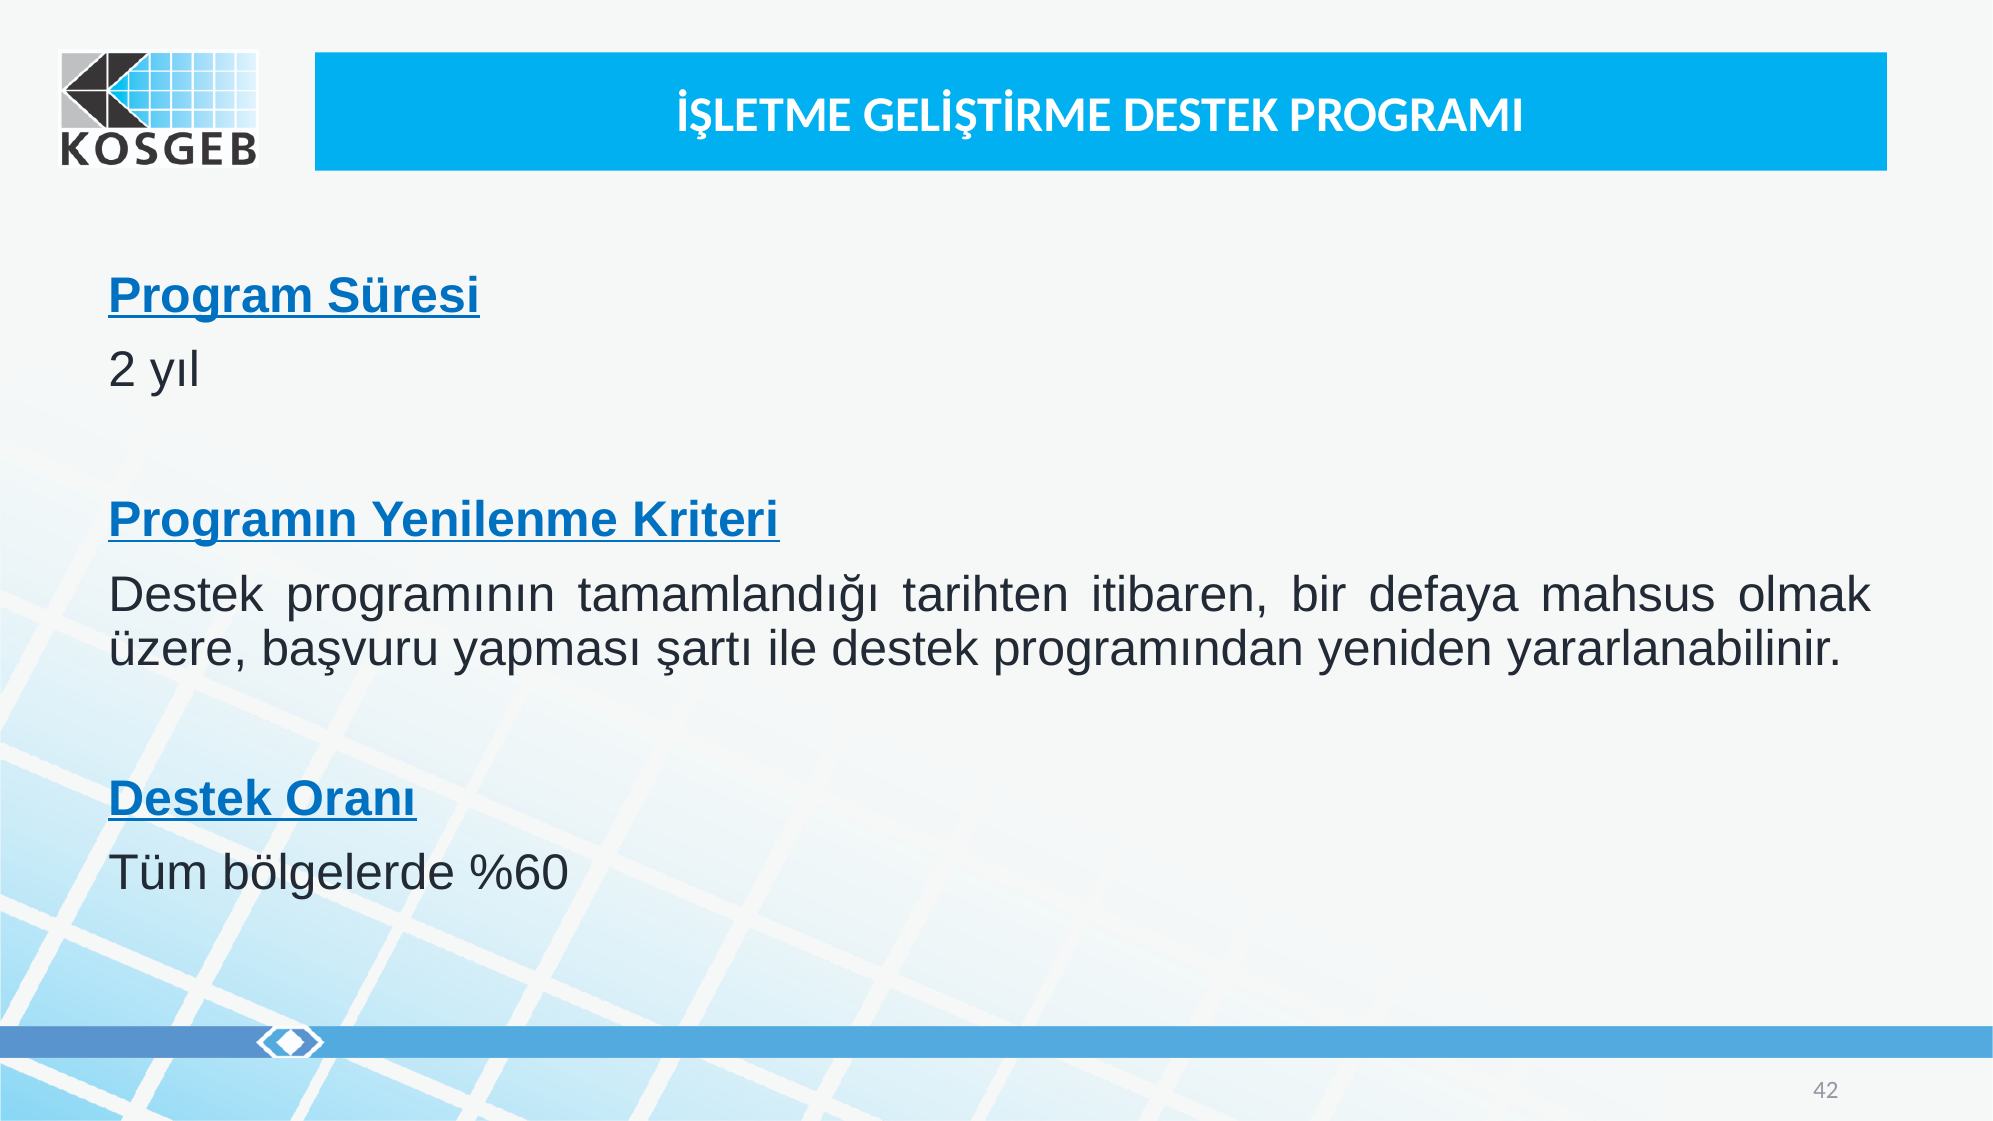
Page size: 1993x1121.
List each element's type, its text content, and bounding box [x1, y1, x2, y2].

title İŞLETME GELİŞTİRME DESTEK PROGRAMI [315, 52, 1887, 171]
text_box Program Süresi 2 yıl Programın Yenilenme Kriteri Destek programının tamamlandığı tarihten itibaren, bir defaya mahsus olmak üzere, başvuru yapması şartı ile destek programından yeniden yararlanabilinir. Destek Oranı Tüm bölgelerde %60 [93, 261, 1887, 1002]
slide_number 42 [1388, 1059, 1854, 1119]
picture [0, 0, 1993, 1121]
